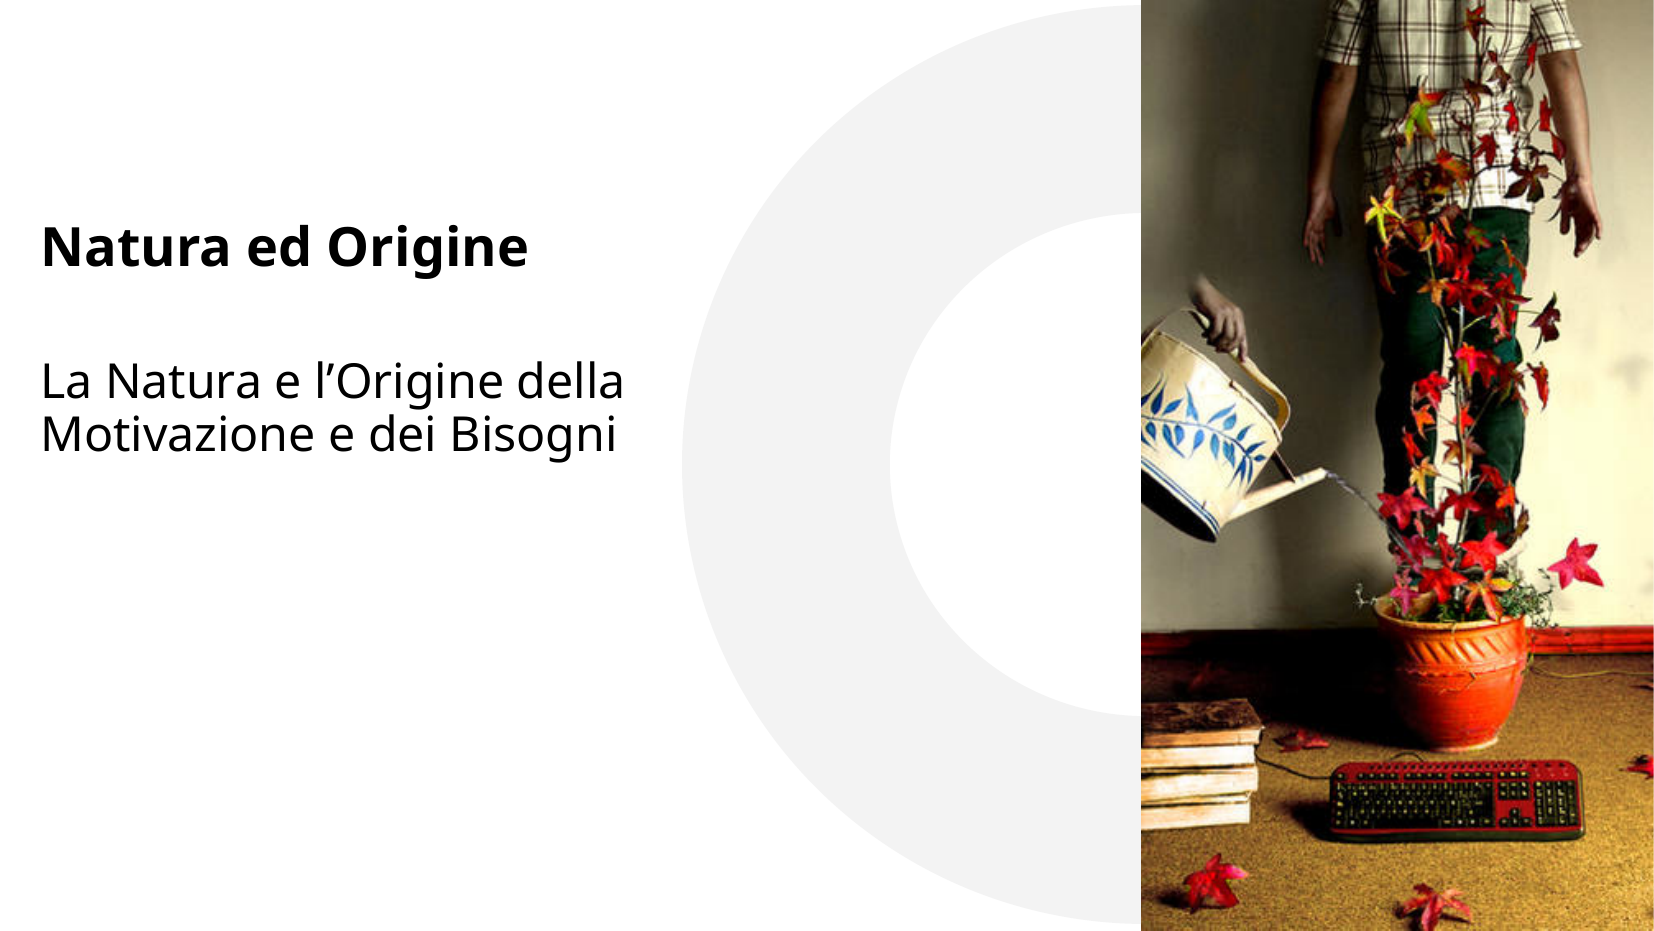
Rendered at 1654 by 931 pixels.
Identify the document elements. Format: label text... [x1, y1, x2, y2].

title Natura ed Origine [40, 178, 897, 311]
list La Natura e l’Origine della Motivazione e dei Bisogni [40, 357, 897, 712]
picture [1141, 0, 1654, 931]
